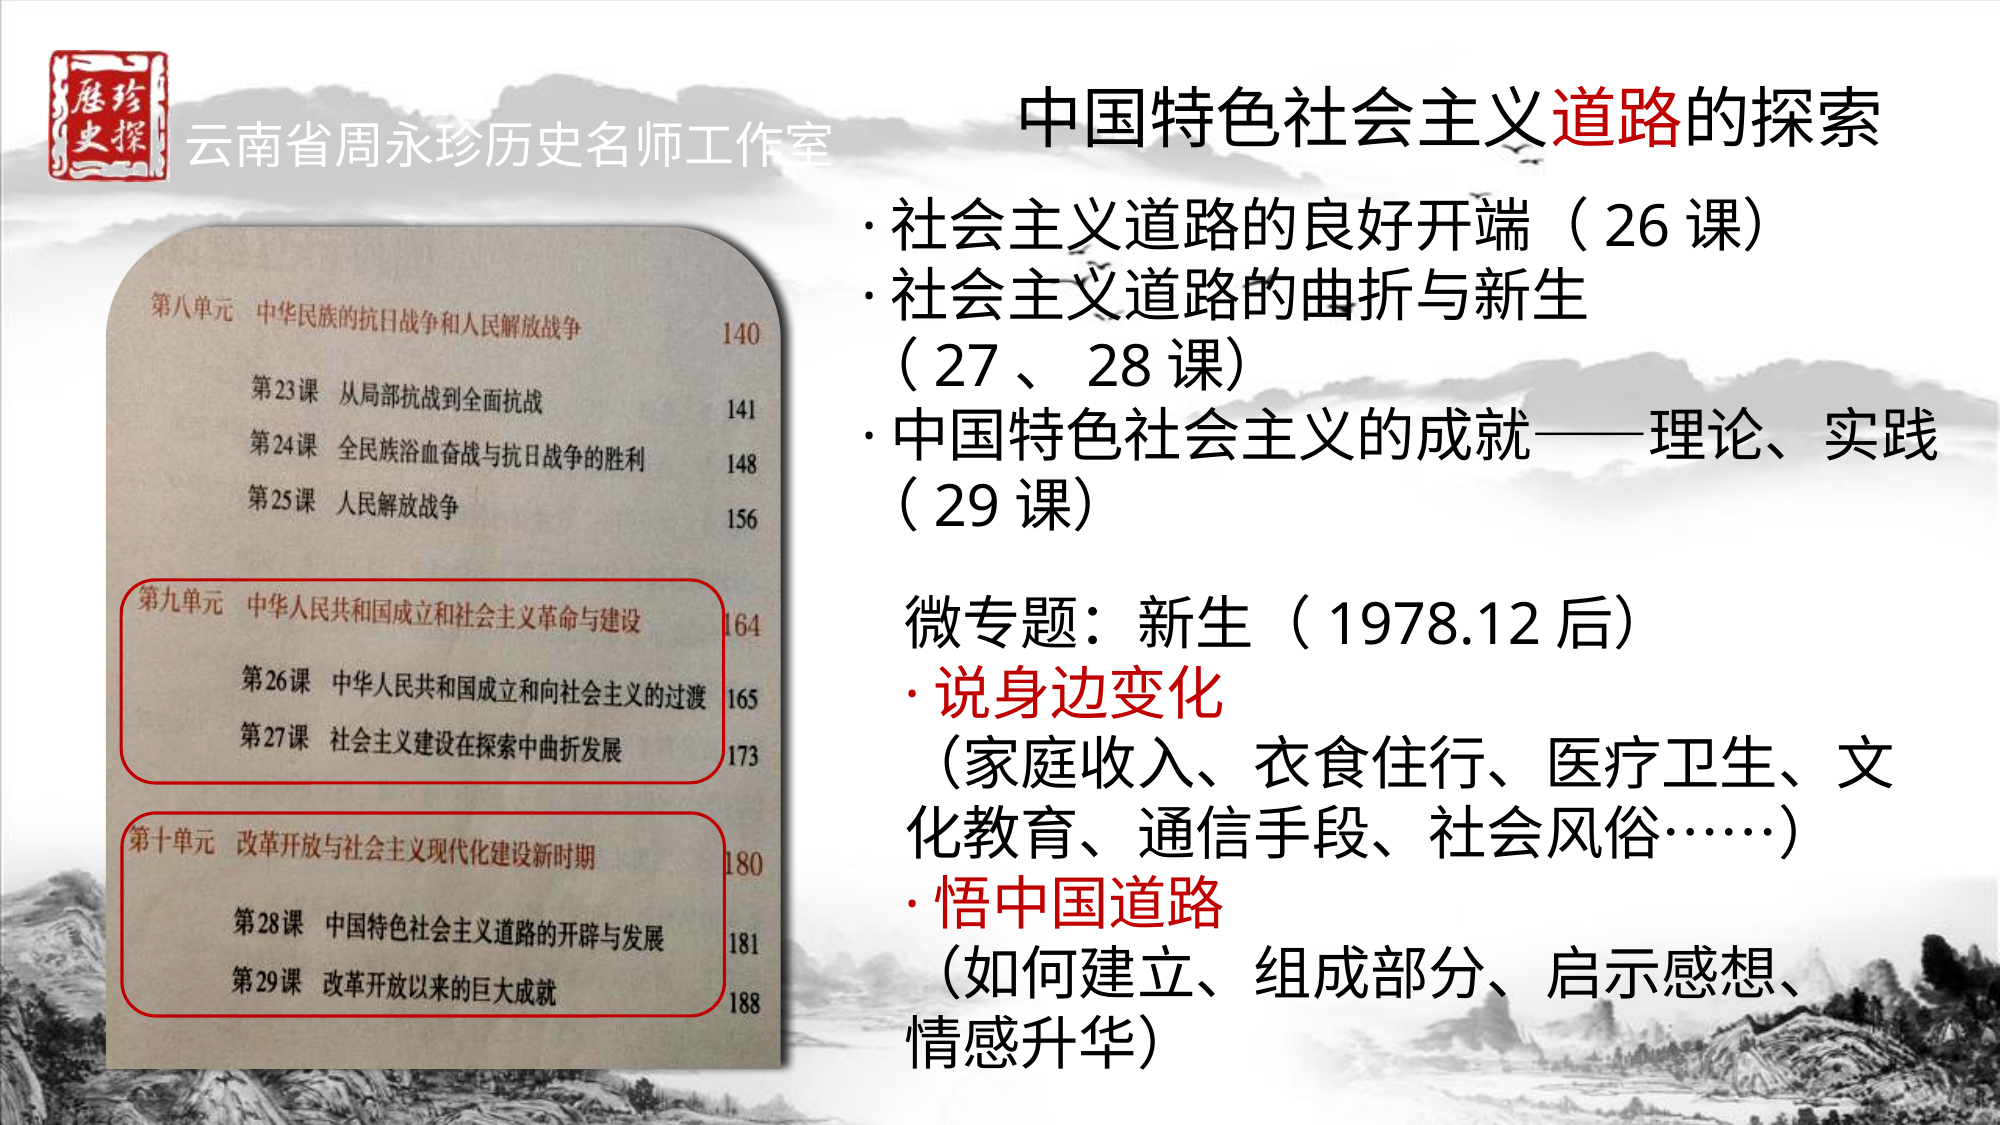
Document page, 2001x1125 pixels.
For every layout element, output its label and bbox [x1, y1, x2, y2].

text_box [48, 50, 1000, 182]
picture [0, 0, 2000, 1125]
text_box [121, 579, 725, 1016]
